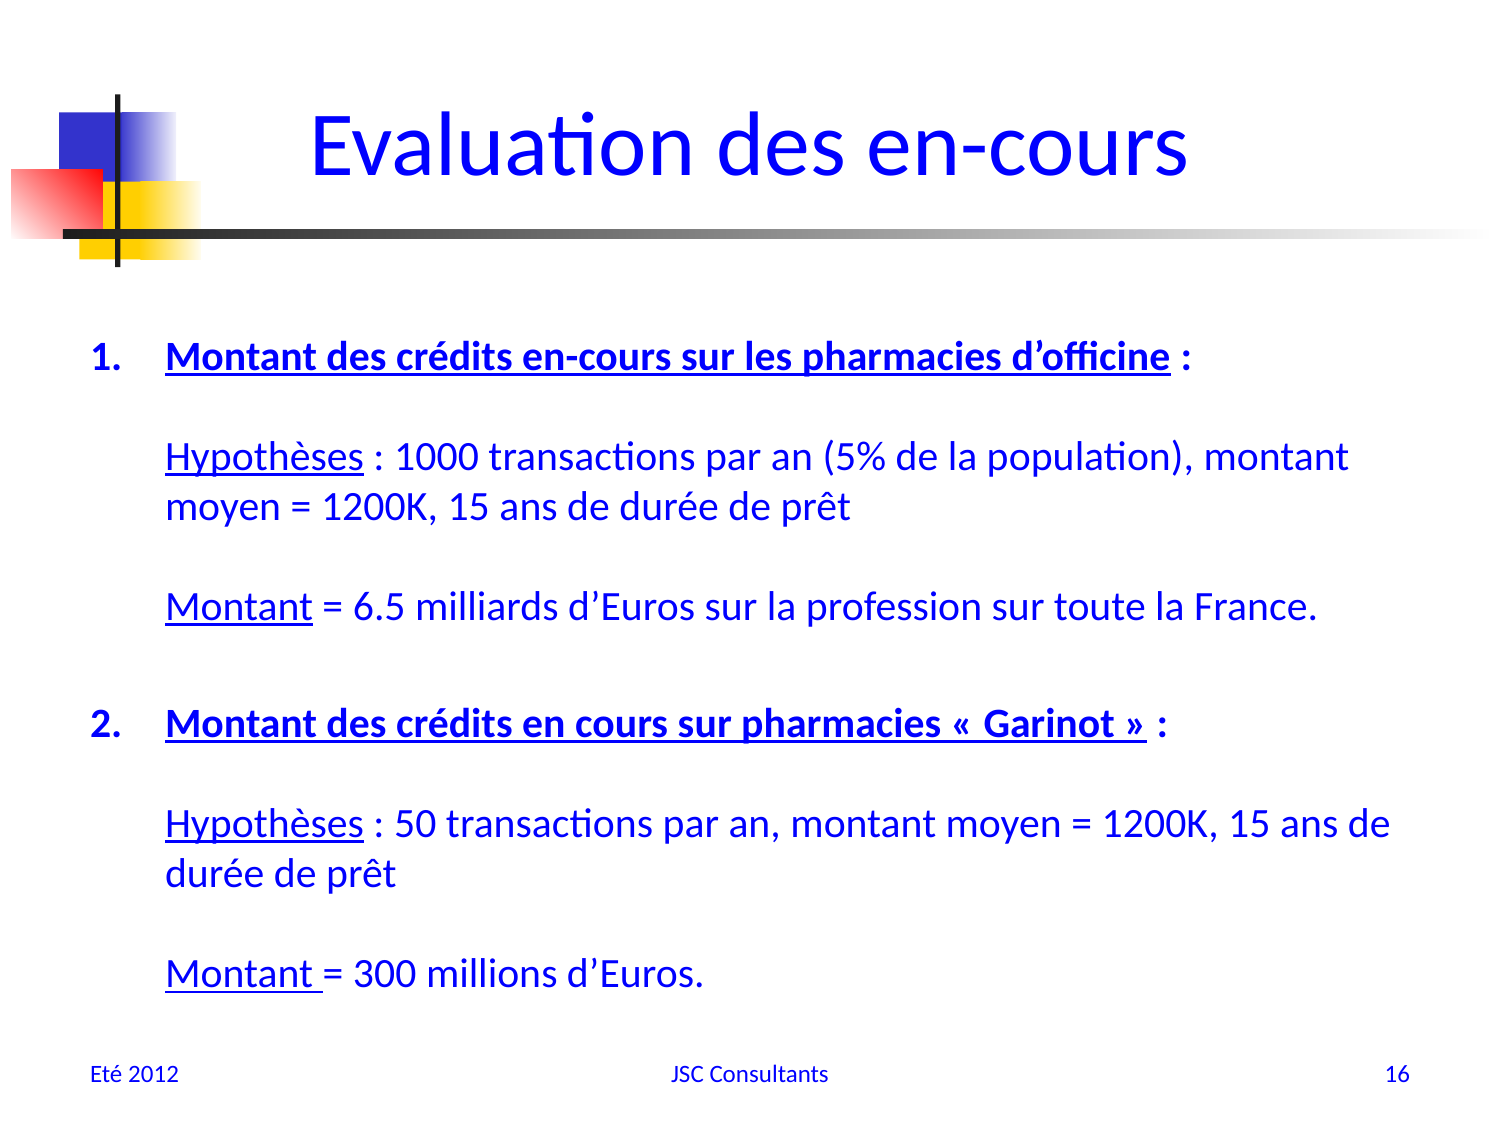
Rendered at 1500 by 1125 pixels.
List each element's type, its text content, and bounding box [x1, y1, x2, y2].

footer JSC Consultants [512, 1042, 988, 1103]
slide_number Eté 2012 [75, 1042, 425, 1103]
slide_number 16 [1074, 1042, 1425, 1103]
title Evaluation des en-cours [75, 45, 1425, 233]
list Montant des crédits en-cours sur les pharmacies d’officine : Hypothèses : 1000 transactions par an (5% de la population), montant moyen = 1200K, 15 ans de durée de prêt Montant = 6.5 milliards d’Euros sur la profession sur toute la France. Montant des crédits en cours sur pharmacies « Garinot » : Hypothèses : 50 transactions par an, montant moyen = 1200K, 15 ans de durée de prêt Montant = 300 millions d’Euros. [75, 262, 1425, 1005]
